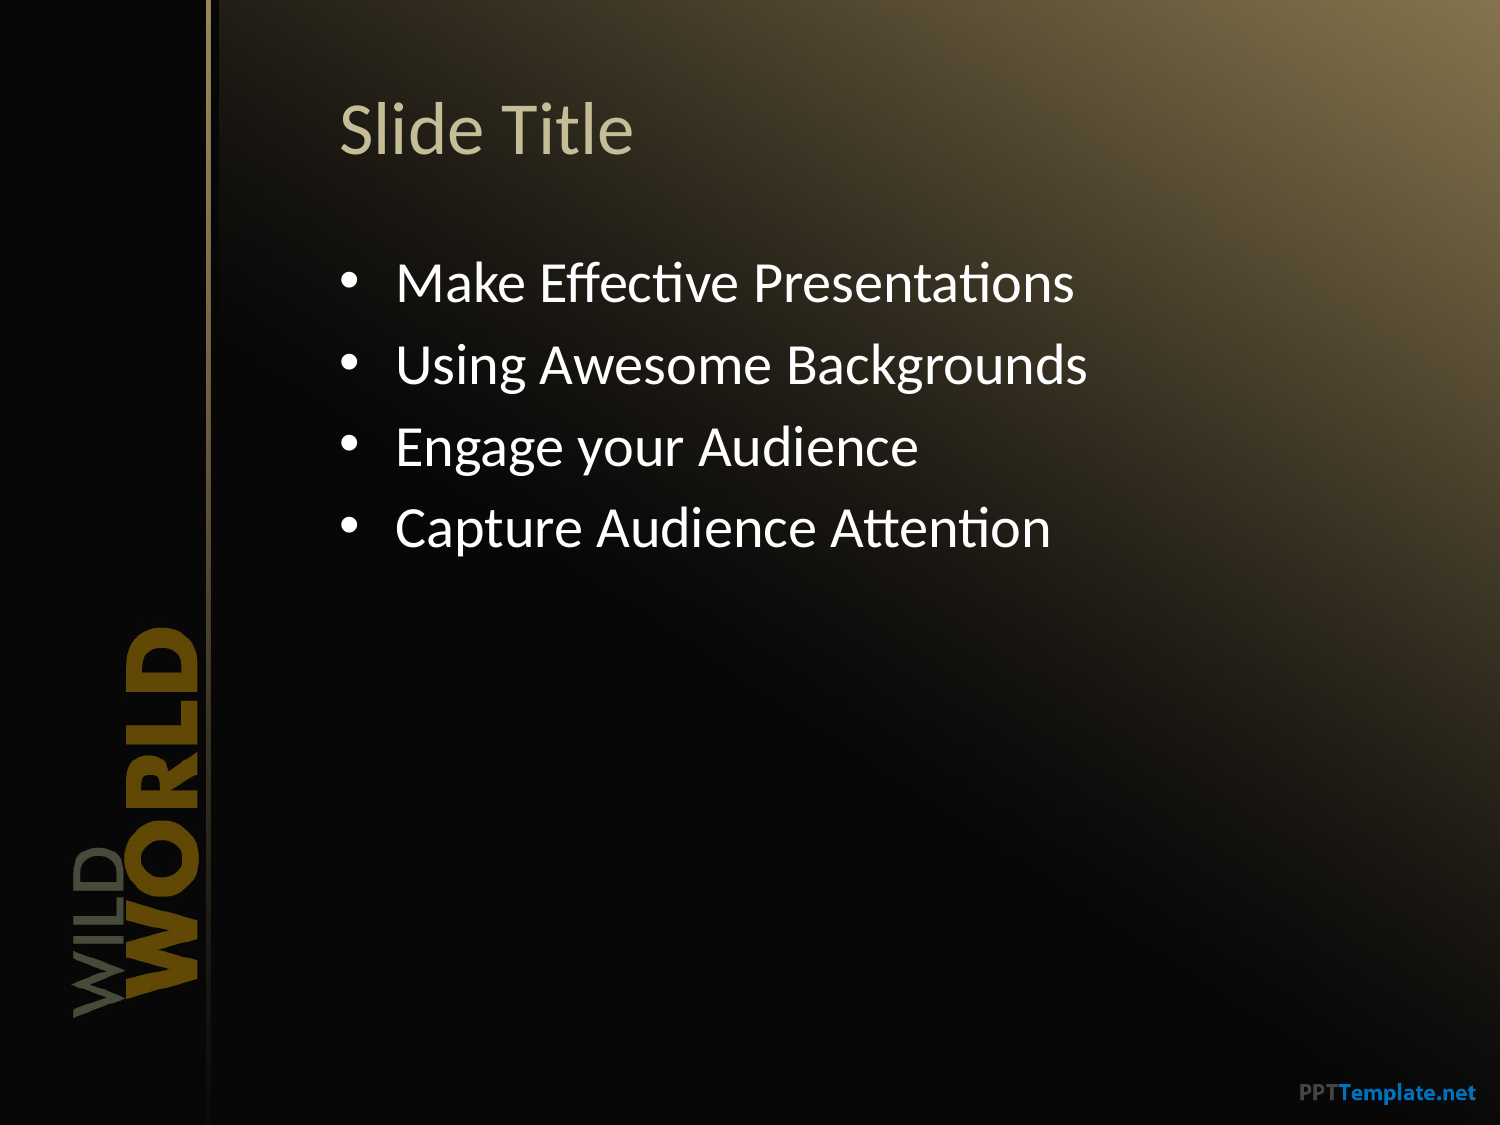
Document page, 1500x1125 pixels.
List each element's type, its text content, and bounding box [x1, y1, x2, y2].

list Make Effective Presentations Using Awesome Backgrounds Engage your Audience Capture Audience Attention [324, 236, 1427, 1039]
title Slide Title [324, 61, 1427, 187]
picture [0, 0, 1500, 1125]
